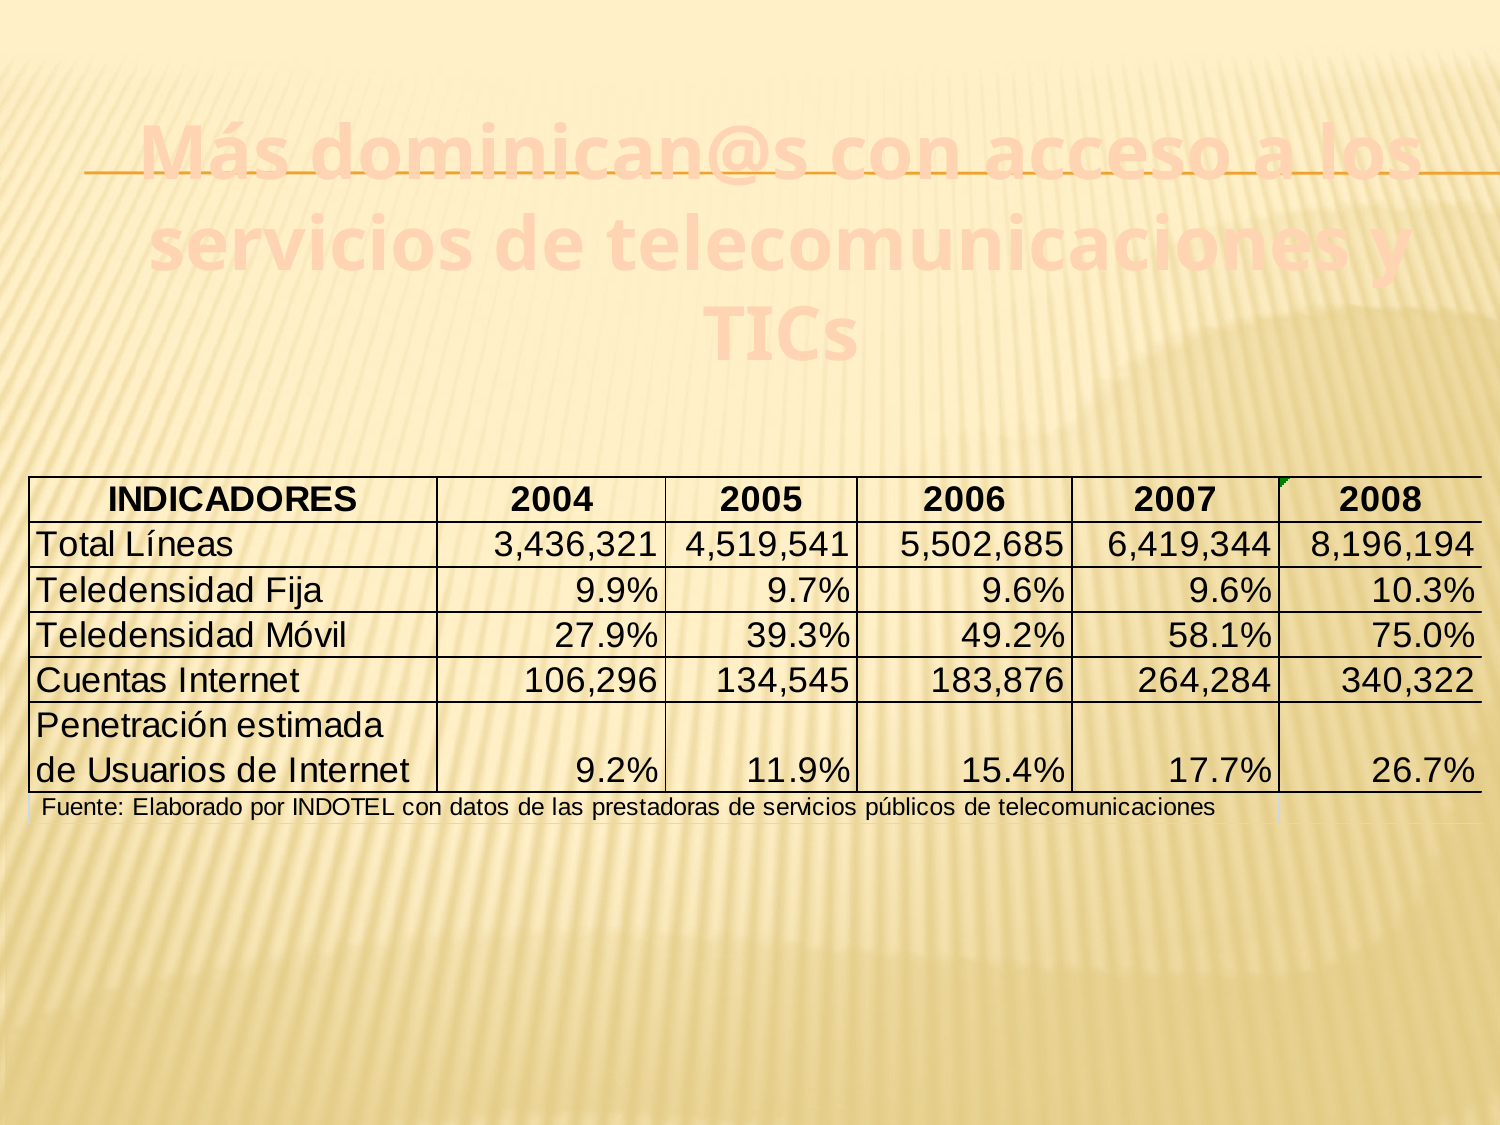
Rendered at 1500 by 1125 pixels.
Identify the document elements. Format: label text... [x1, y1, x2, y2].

text_box Más dominican@s con acceso a los servicios de telecomunicaciones y TICs [112, 107, 1450, 375]
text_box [27, 475, 1484, 826]
